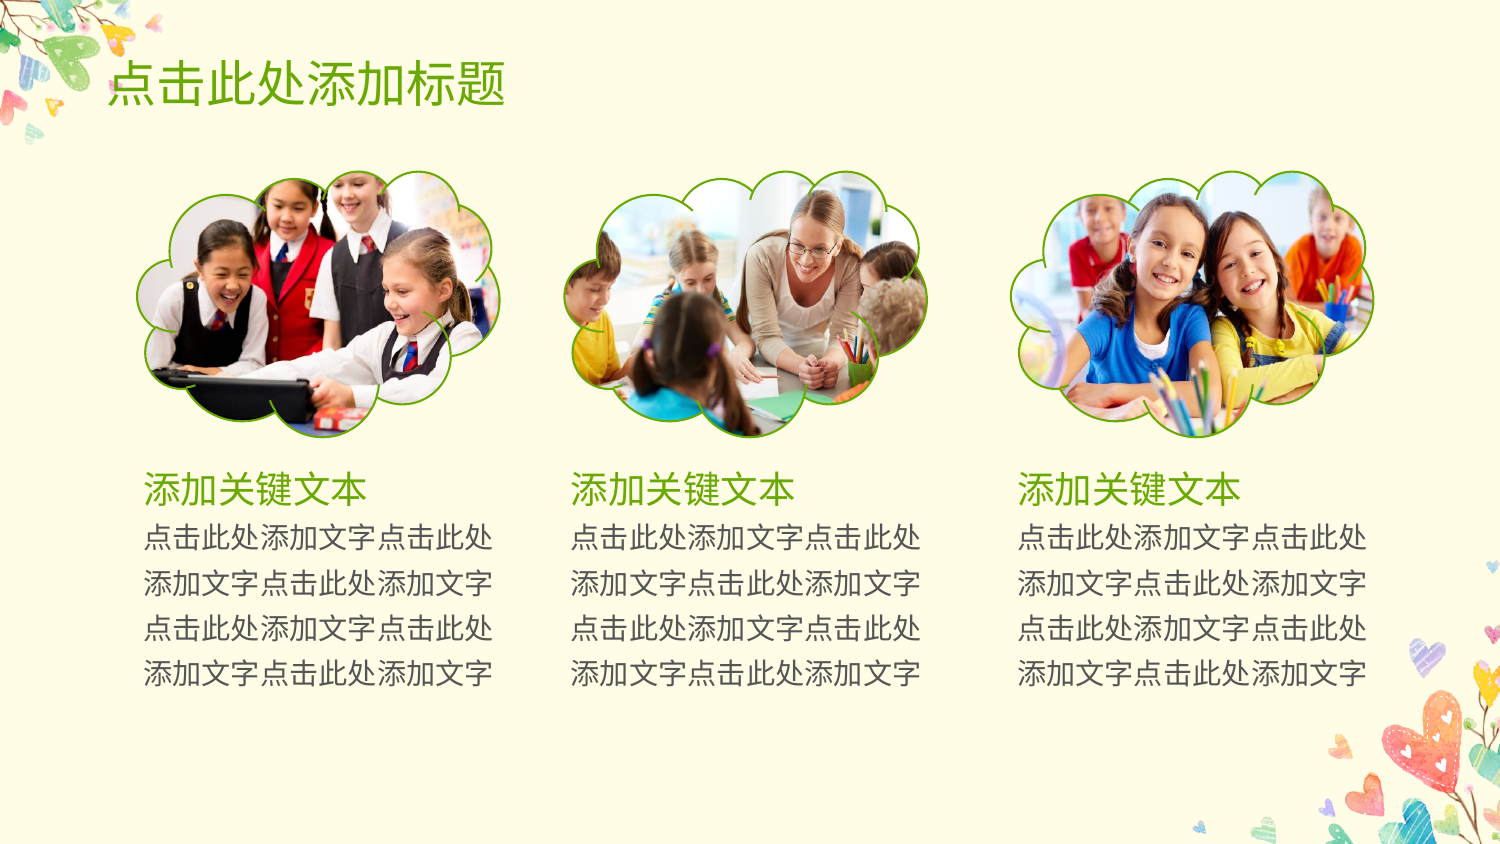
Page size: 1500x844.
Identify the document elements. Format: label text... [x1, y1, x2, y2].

text_box [563, 170, 928, 433]
text_box 点击此处添加文字点击此处添加文字点击此处添加文字点击此处添加文字点击此处添加文字点击此处添加文字 [550, 499, 964, 701]
text_box 添加关键文本 [123, 433, 513, 499]
picture [1192, 560, 1500, 844]
text_box 添加关键文本 [550, 433, 940, 499]
text_box 添加关键文本 [997, 433, 1387, 499]
text_box 点击此处添加标题 [91, 45, 907, 121]
text_box [135, 170, 501, 433]
text_box [1009, 170, 1375, 433]
picture [0, 0, 163, 145]
text_box 点击此处添加文字点击此处添加文字点击此处添加文字点击此处添加文字点击此处添加文字点击此处添加文字 [123, 499, 537, 701]
text_box 点击此处添加文字点击此处添加文字点击此处添加文字点击此处添加文字点击此处添加文字点击此处添加文字 [997, 499, 1411, 701]
